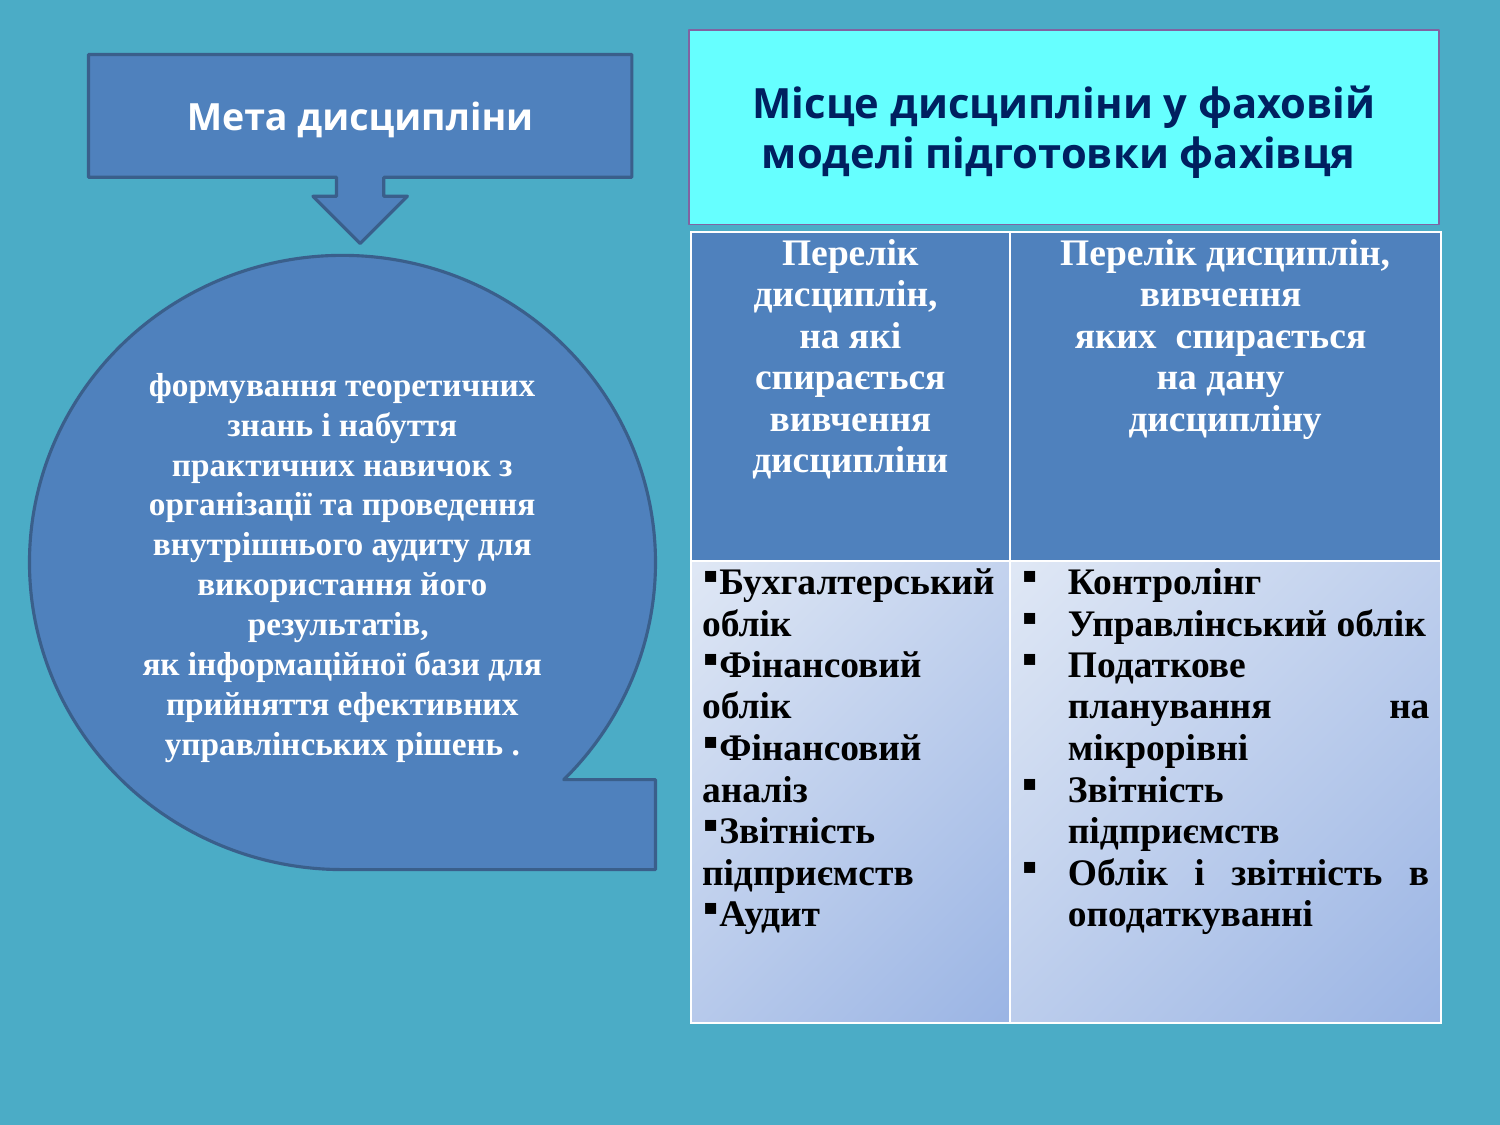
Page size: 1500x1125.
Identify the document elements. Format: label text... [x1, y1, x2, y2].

table_header Перелік дисциплін, вивчення яких спирається на дану дисципліну [1011, 233, 1440, 560]
table_cell Контролінг Управлінський облік Податкове планування на мікрорівні Звітність підприємств Облік і звітність в оподаткуванні [1011, 562, 1440, 1022]
text_box формування теоретичних знань і набуття практичних навичок з організації та проведення внутрішнього аудиту для використання його результатів, як інформаційної бази для прийняття ефективних управлінських рішень . [27, 253, 658, 872]
text_box Місце дисципліни у фаховій моделі підготовки фахівця [688, 29, 1440, 225]
table_header Перелік дисциплін, на які спирається вивчення дисципліни [692, 233, 1009, 560]
text_box Мета дисципліни [86, 52, 634, 245]
table_cell Бухгалтерський облік Фінансовий облік Фінансовий аналіз Звітність підприємств Аудит [692, 562, 1009, 1022]
